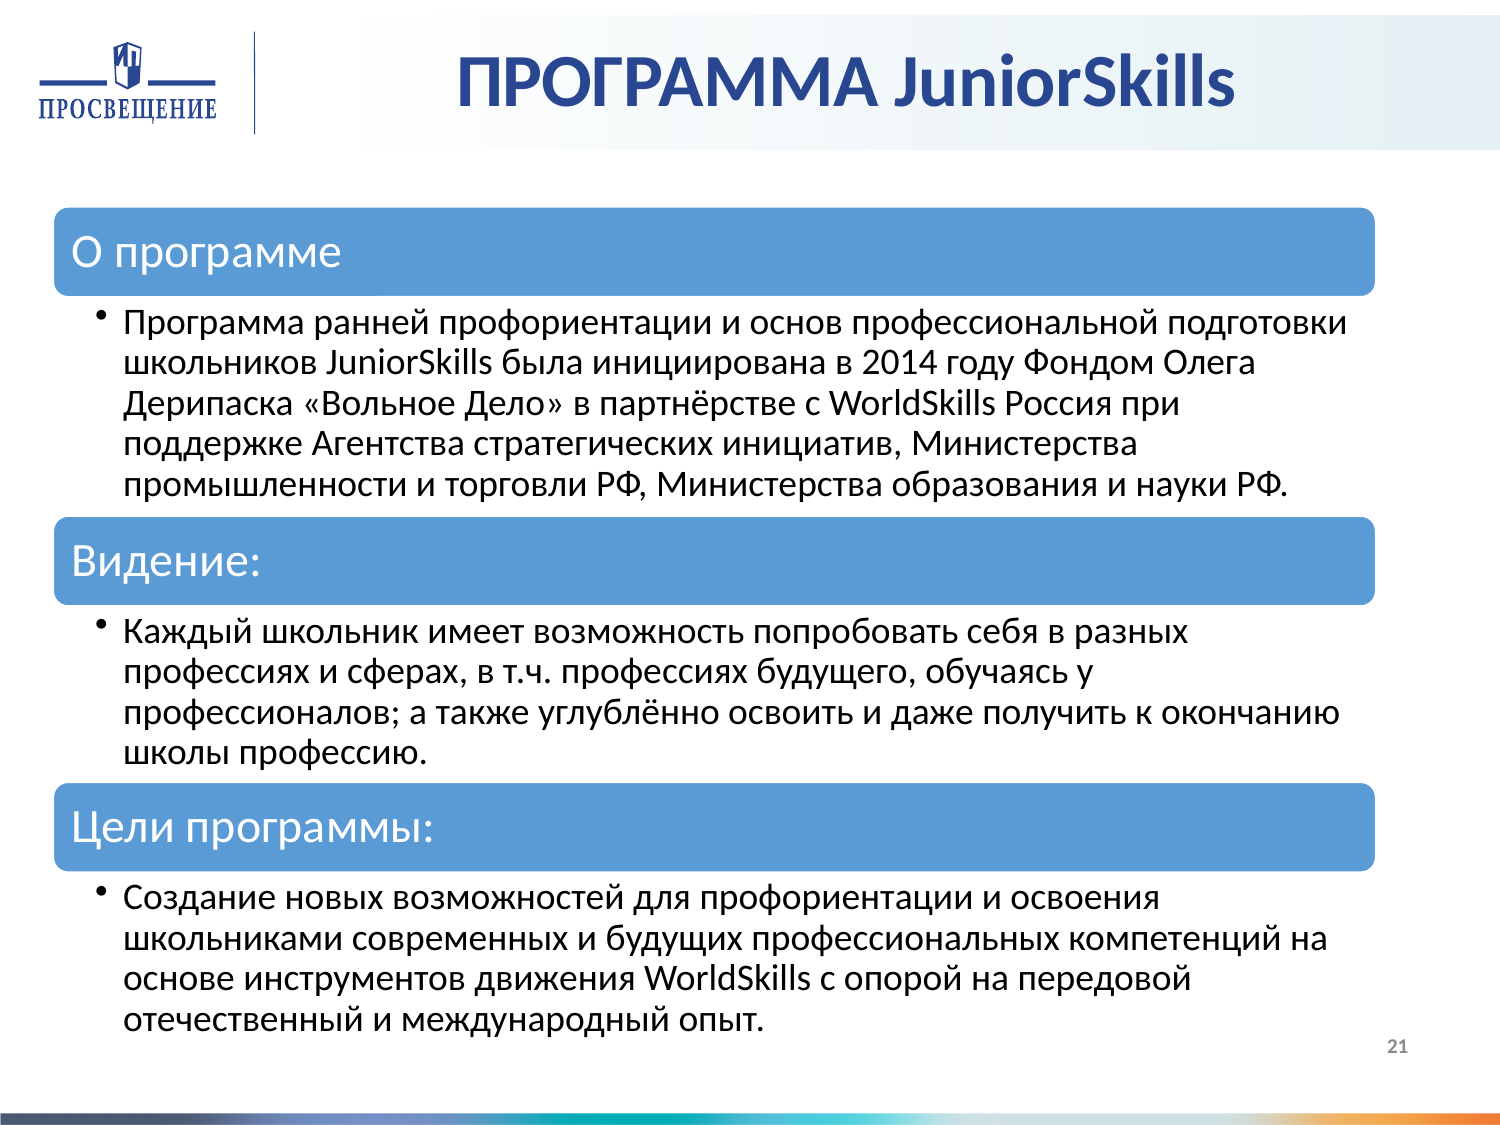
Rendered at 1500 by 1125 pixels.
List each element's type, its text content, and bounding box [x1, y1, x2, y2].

picture [2, 1114, 1500, 1124]
title ПРОГРАММА JuniorSkills [296, 15, 1397, 148]
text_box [52, 172, 1376, 1083]
